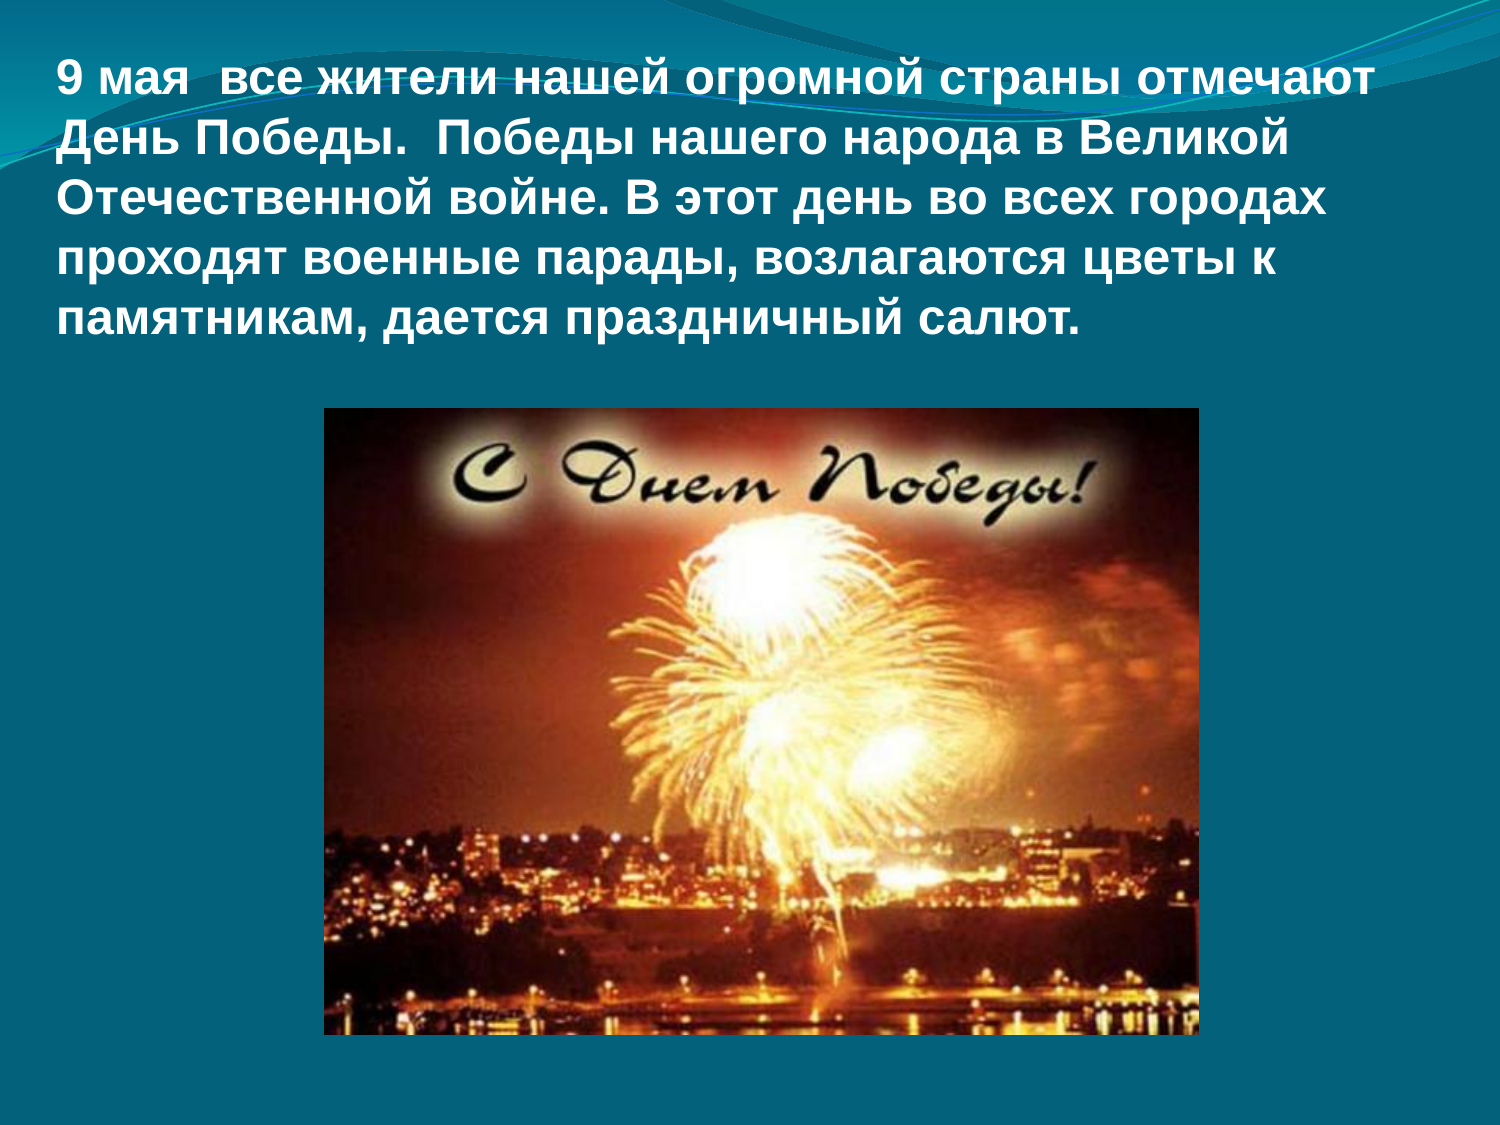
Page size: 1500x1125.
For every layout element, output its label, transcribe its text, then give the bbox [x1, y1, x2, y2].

text_box 9 мая все жители нашей огромной страны отмечают День Победы. Победы нашего народа в Великой Отечественной войне. В этот день во всех городах проходят военные парады, возлагаются цветы к памятникам, дается праздничный салют. [41, 37, 1459, 352]
picture [325, 409, 1198, 1034]
